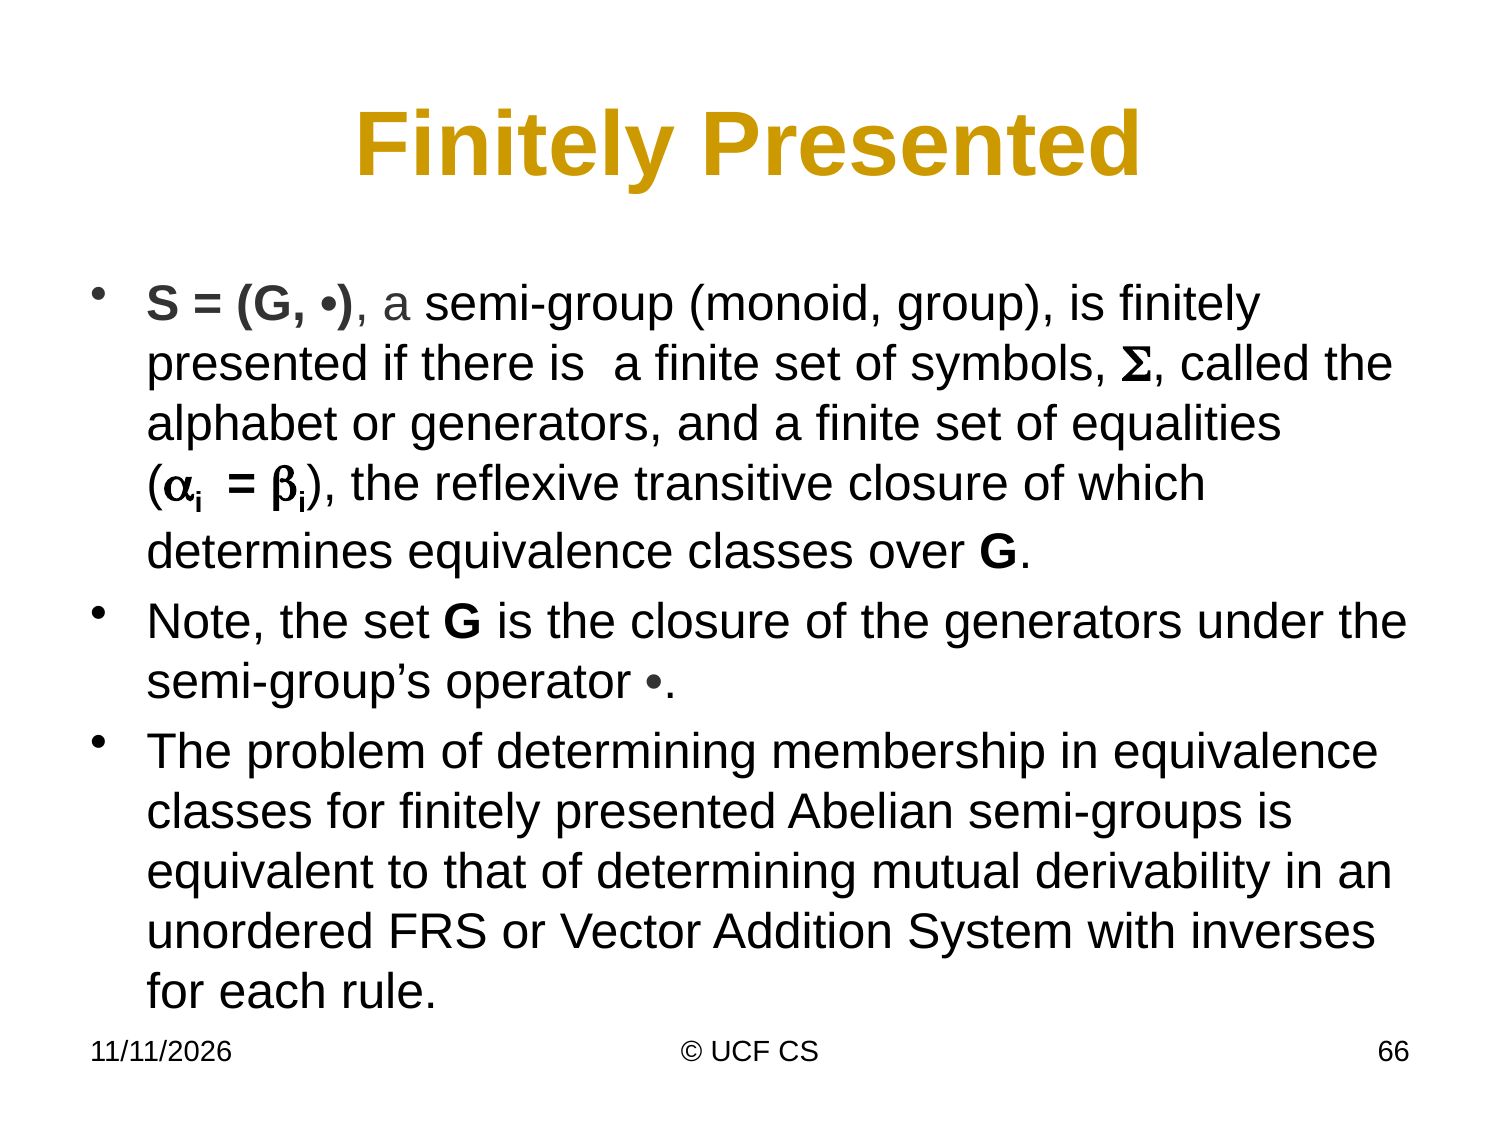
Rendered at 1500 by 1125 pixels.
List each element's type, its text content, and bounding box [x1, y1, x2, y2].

list S = (G, •), a semi-group (monoid, group), is finitely presented if there is a finite set of symbols, , called the alphabet or generators, and a finite set of equalities (ai = bi), the reflexive transitive closure of which determines equivalence classes over G. Note, the set G is the closure of the generators under the semi-group’s operator •. The problem of determining membership in equivalence classes for finitely presented Abelian semi-groups is equivalent to that of determining mutual derivability in an unordered FRS or Vector Addition System with inverses for each rule. [75, 262, 1425, 1005]
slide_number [74, 1024, 426, 1103]
slide_number 66 [1074, 1024, 1426, 1103]
title Finitely Presented [75, 45, 1425, 233]
footer © UCF CS [512, 1024, 988, 1103]
